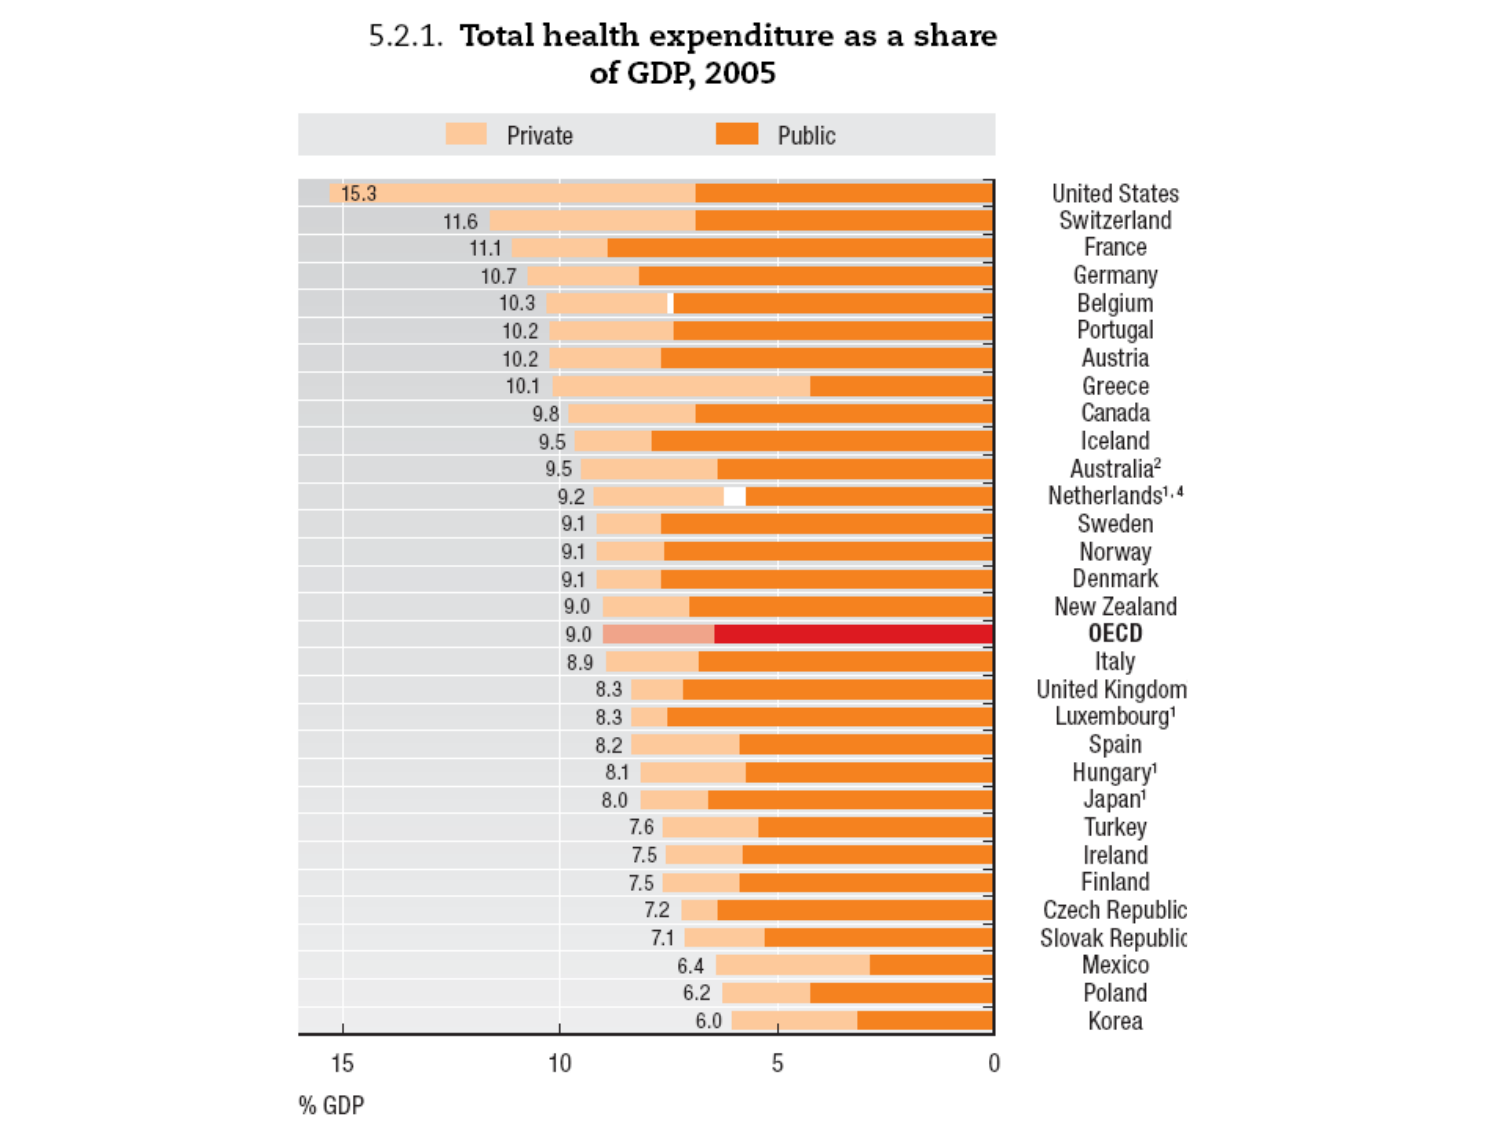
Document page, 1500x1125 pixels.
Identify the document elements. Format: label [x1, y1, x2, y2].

list [274, 14, 1188, 1125]
